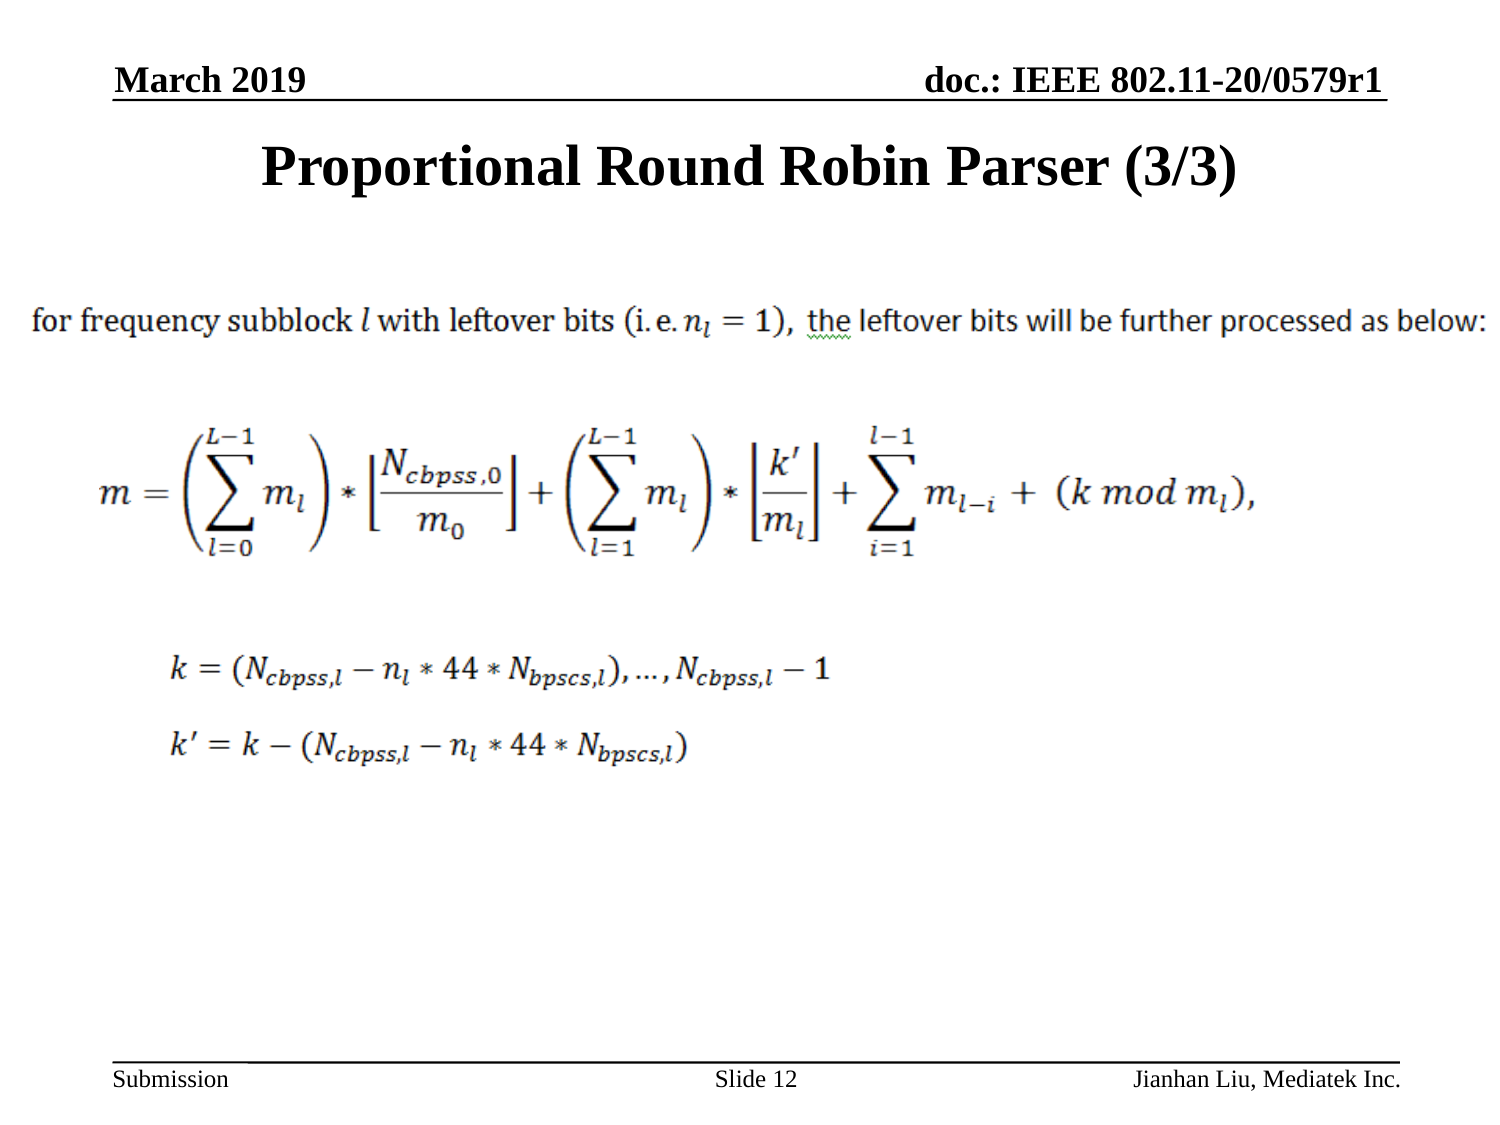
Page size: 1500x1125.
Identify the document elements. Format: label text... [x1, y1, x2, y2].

title Proportional Round Robin Parser (3/3) [112, 112, 1388, 213]
picture [23, 297, 1489, 341]
picture [99, 424, 1262, 563]
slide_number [114, 54, 309, 101]
footer Jianhan Liu, Mediatek Inc. [1129, 1061, 1402, 1093]
slide_number Slide 12 [712, 1061, 800, 1093]
picture [162, 649, 843, 768]
